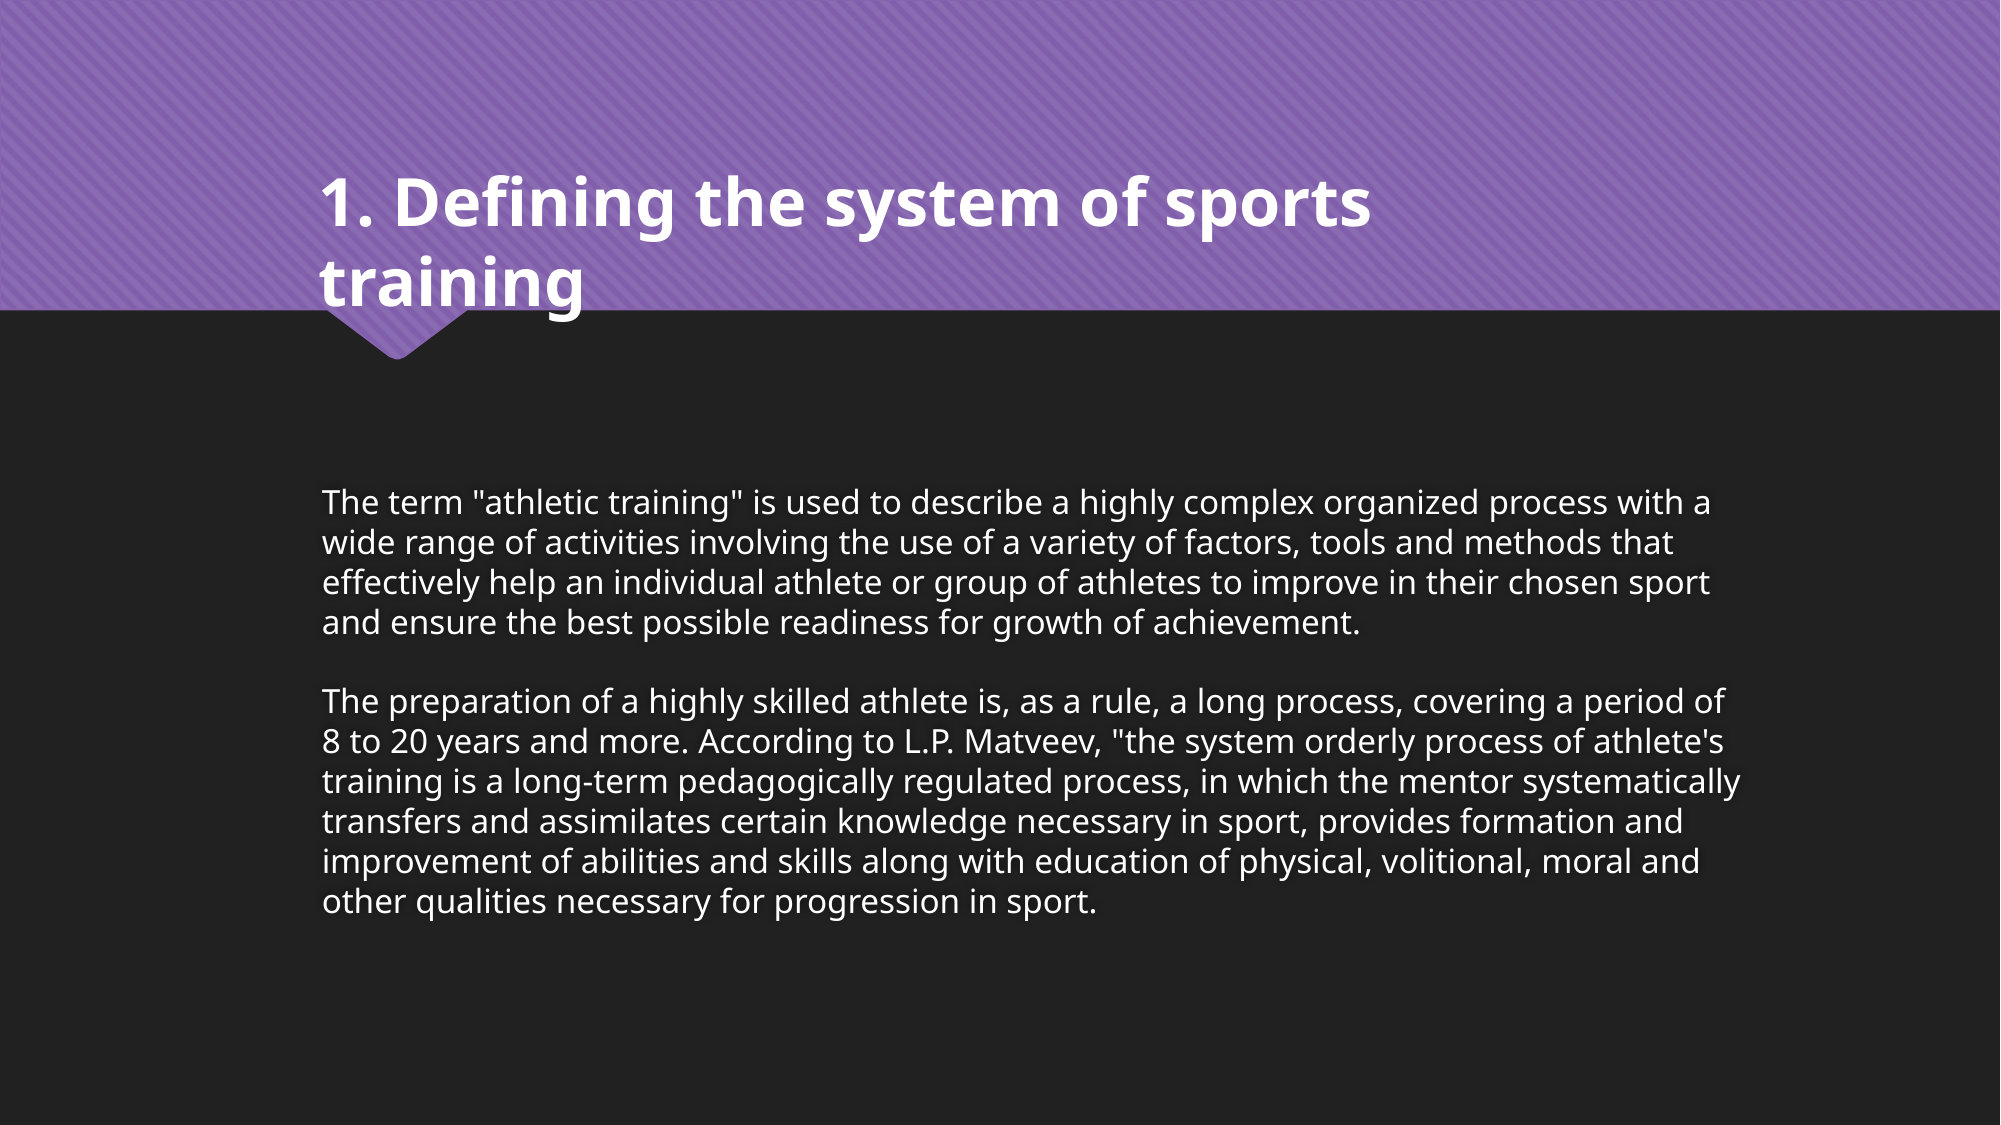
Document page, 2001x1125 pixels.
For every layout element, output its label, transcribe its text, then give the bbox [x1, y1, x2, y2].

text_box 1. Defining the system of sports training [306, 154, 1602, 246]
title The term "athletic training" is used to describe a highly complex organized process with a wide range of activities involving the use of a variety of factors, tools and methods that effectively help an individual athlete or group of athletes to improve in their chosen sport and ensure the best possible readiness for growth of achievement. The preparation of a highly skilled athlete is, as a rule, a long process, covering a period of 8 to 20 years and more. According to L.P. Matveev, "the system orderly process of athlete's training is a long-term pedagogically regulated process, in which the mentor systematically transfers and assimilates certain knowledge necessary in sport, provides formation and improvement of abilities and skills along with education of physical, volitional, moral and other qualities necessary for progression in sport. [306, 296, 1770, 928]
